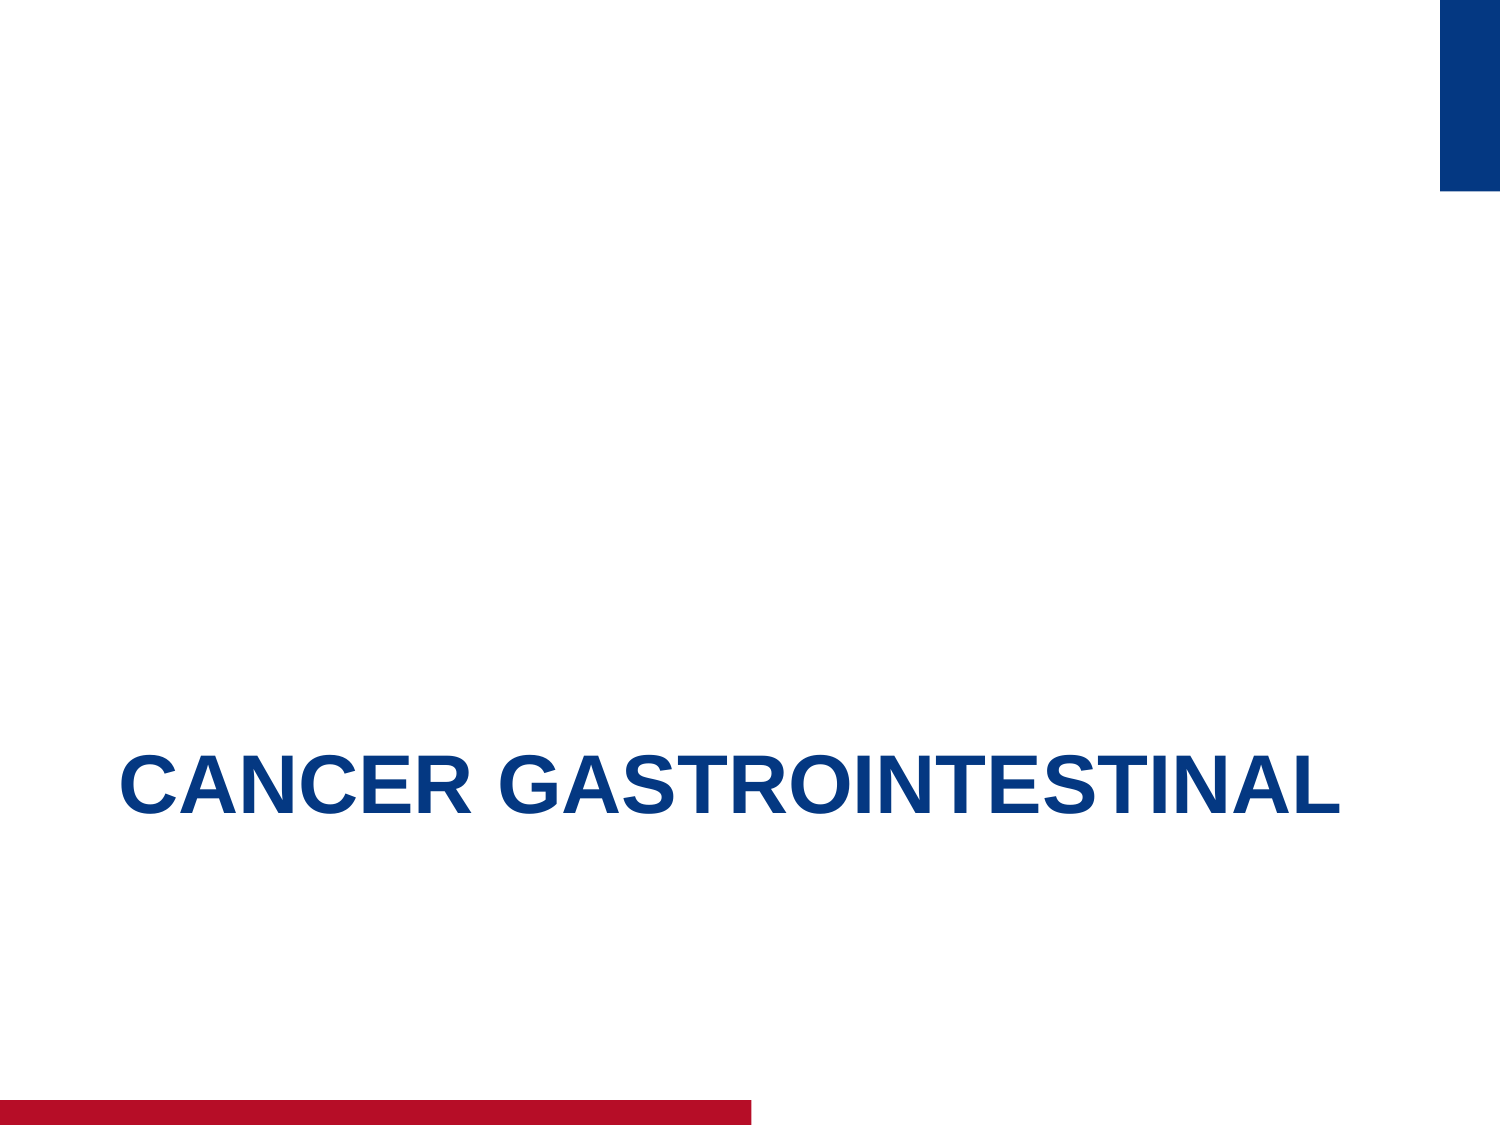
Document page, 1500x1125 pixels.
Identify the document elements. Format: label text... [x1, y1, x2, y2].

title Cancer Gastrointestinal [118, 722, 1394, 947]
